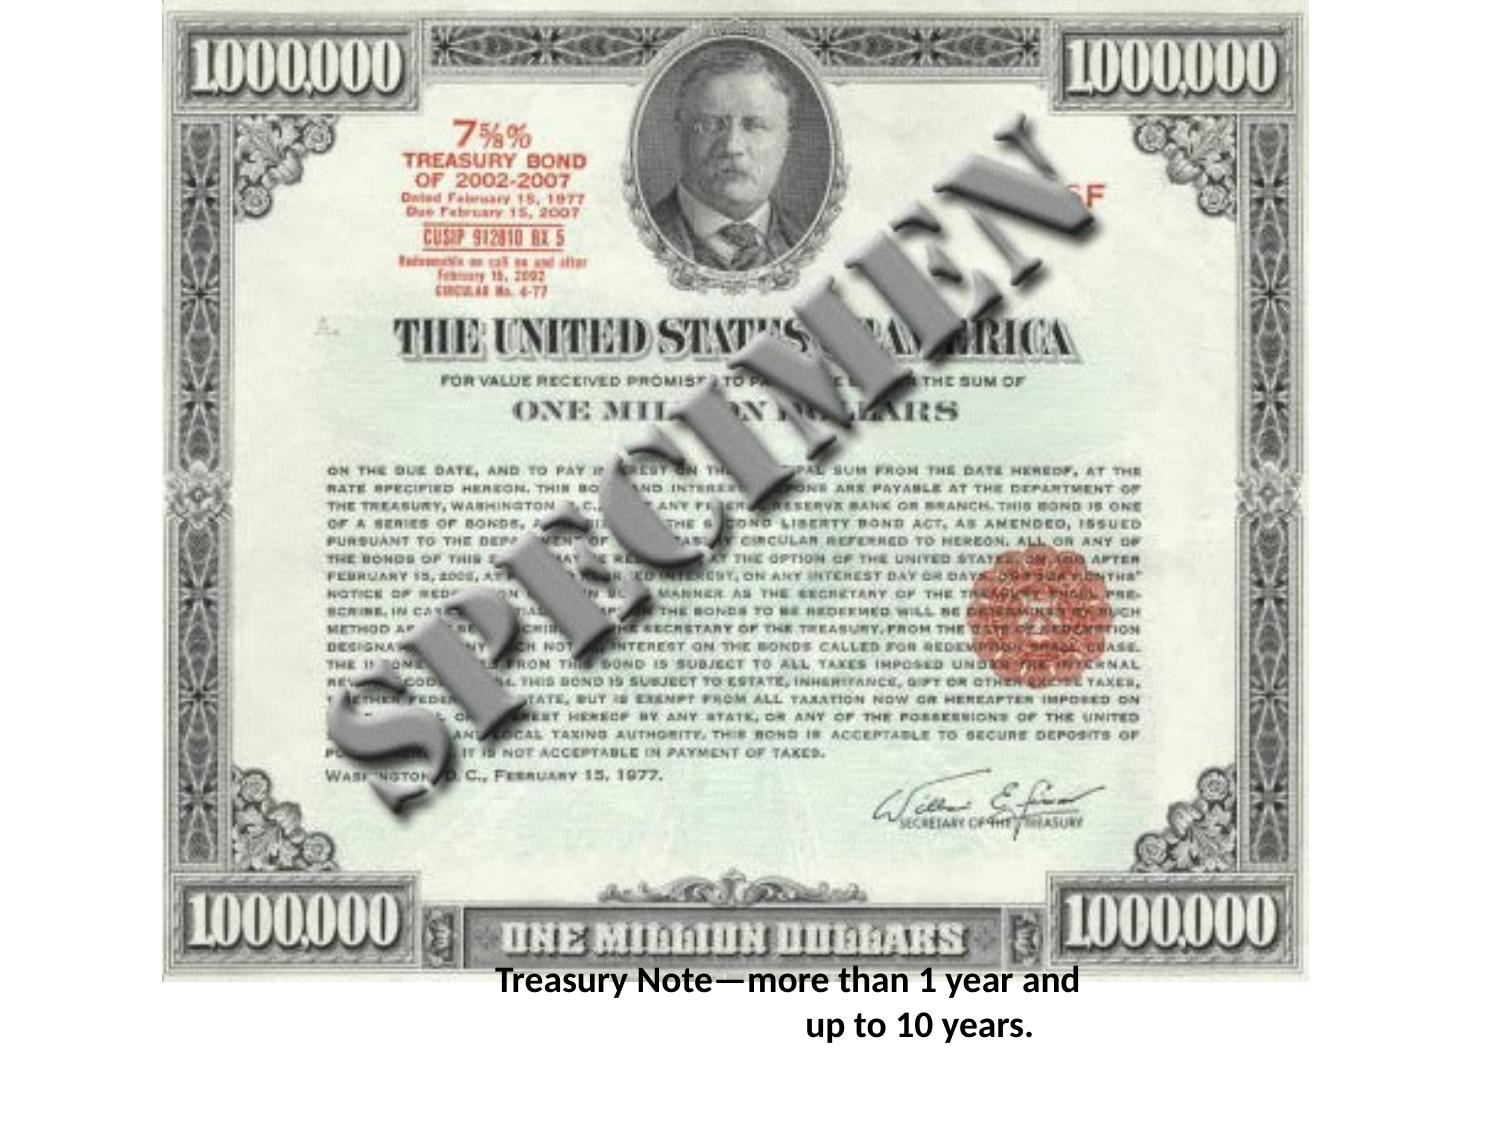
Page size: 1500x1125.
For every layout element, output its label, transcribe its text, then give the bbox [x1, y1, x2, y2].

text_box Treasury Note—more than 1 year and up to 10 years. [172, 948, 1413, 1053]
picture [162, 0, 1310, 983]
